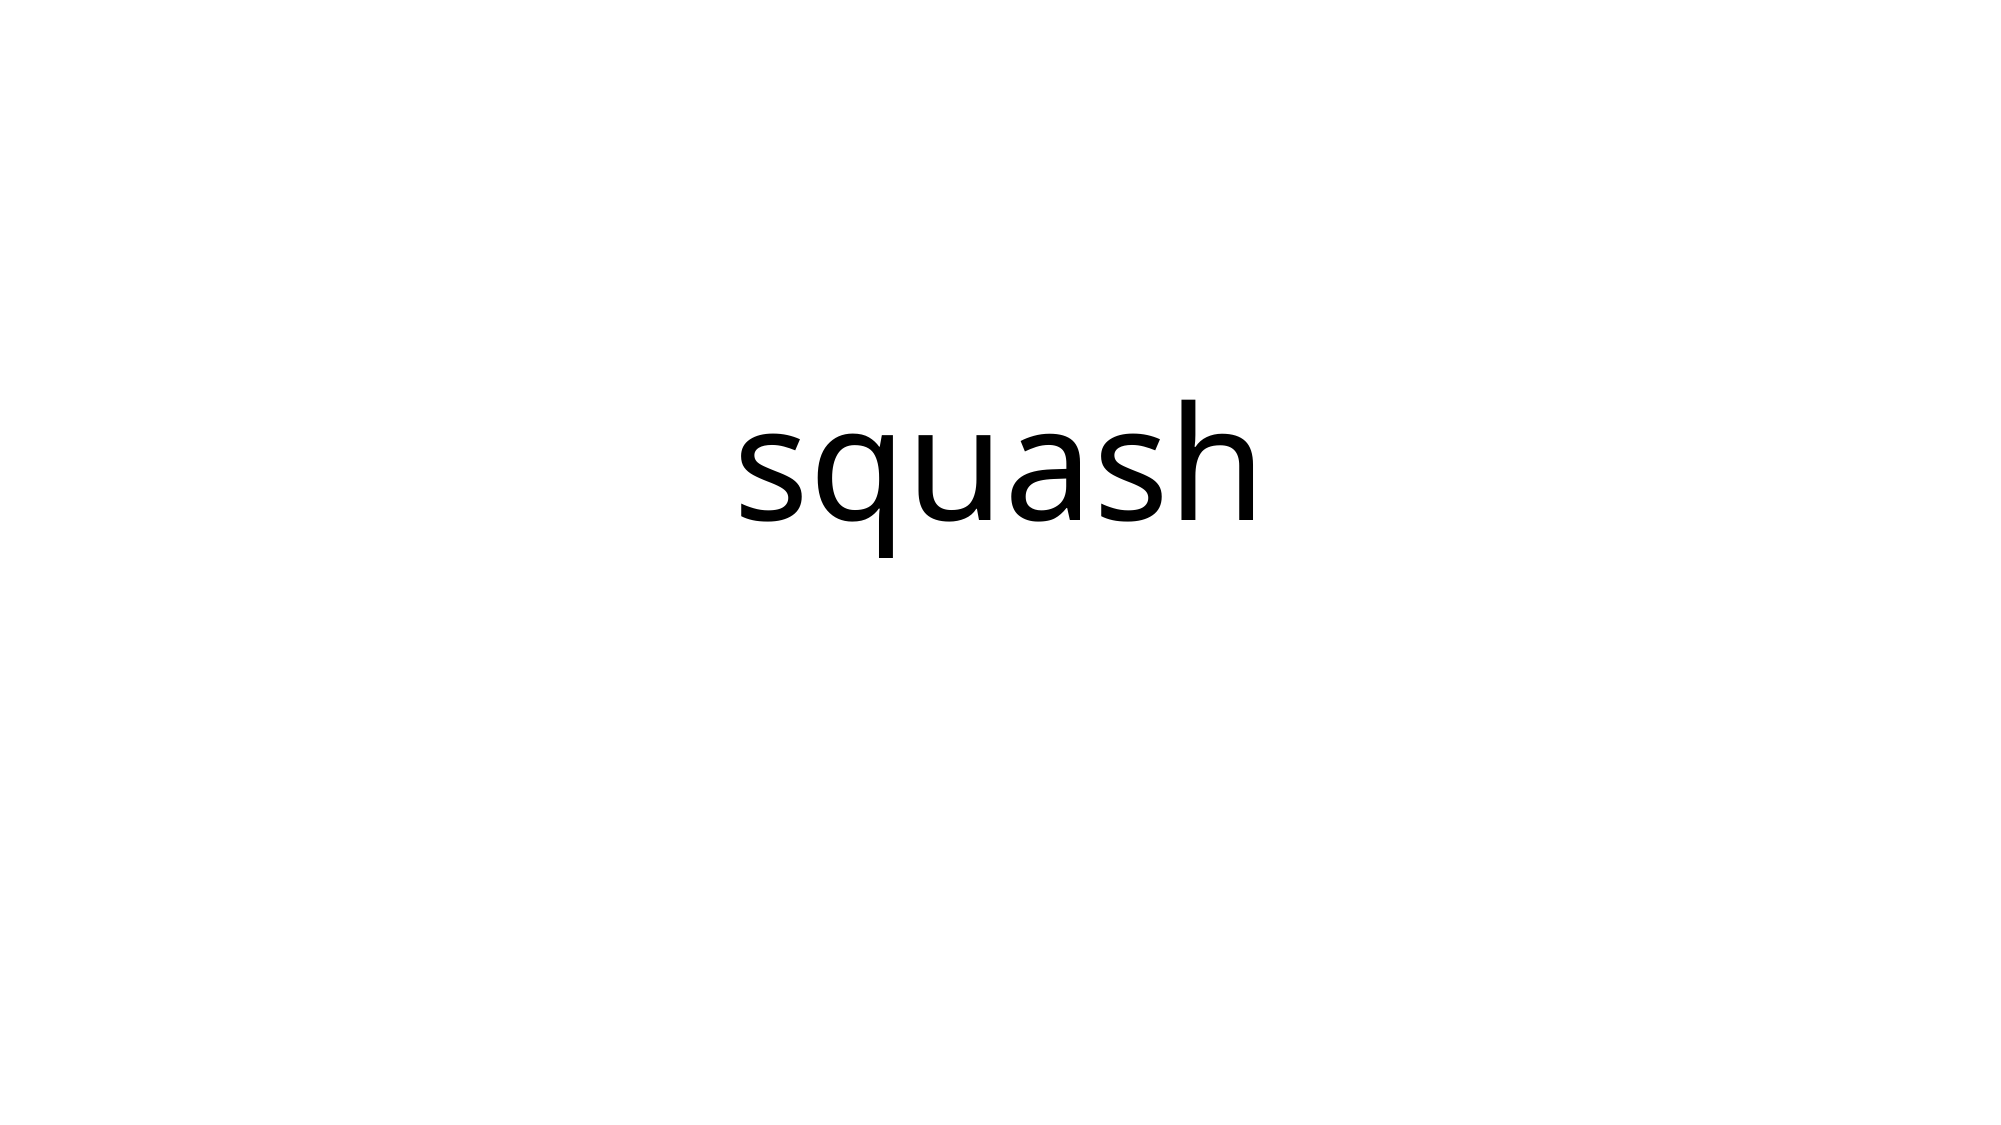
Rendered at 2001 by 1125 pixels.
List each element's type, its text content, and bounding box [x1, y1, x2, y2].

title squash [362, 375, 1638, 563]
